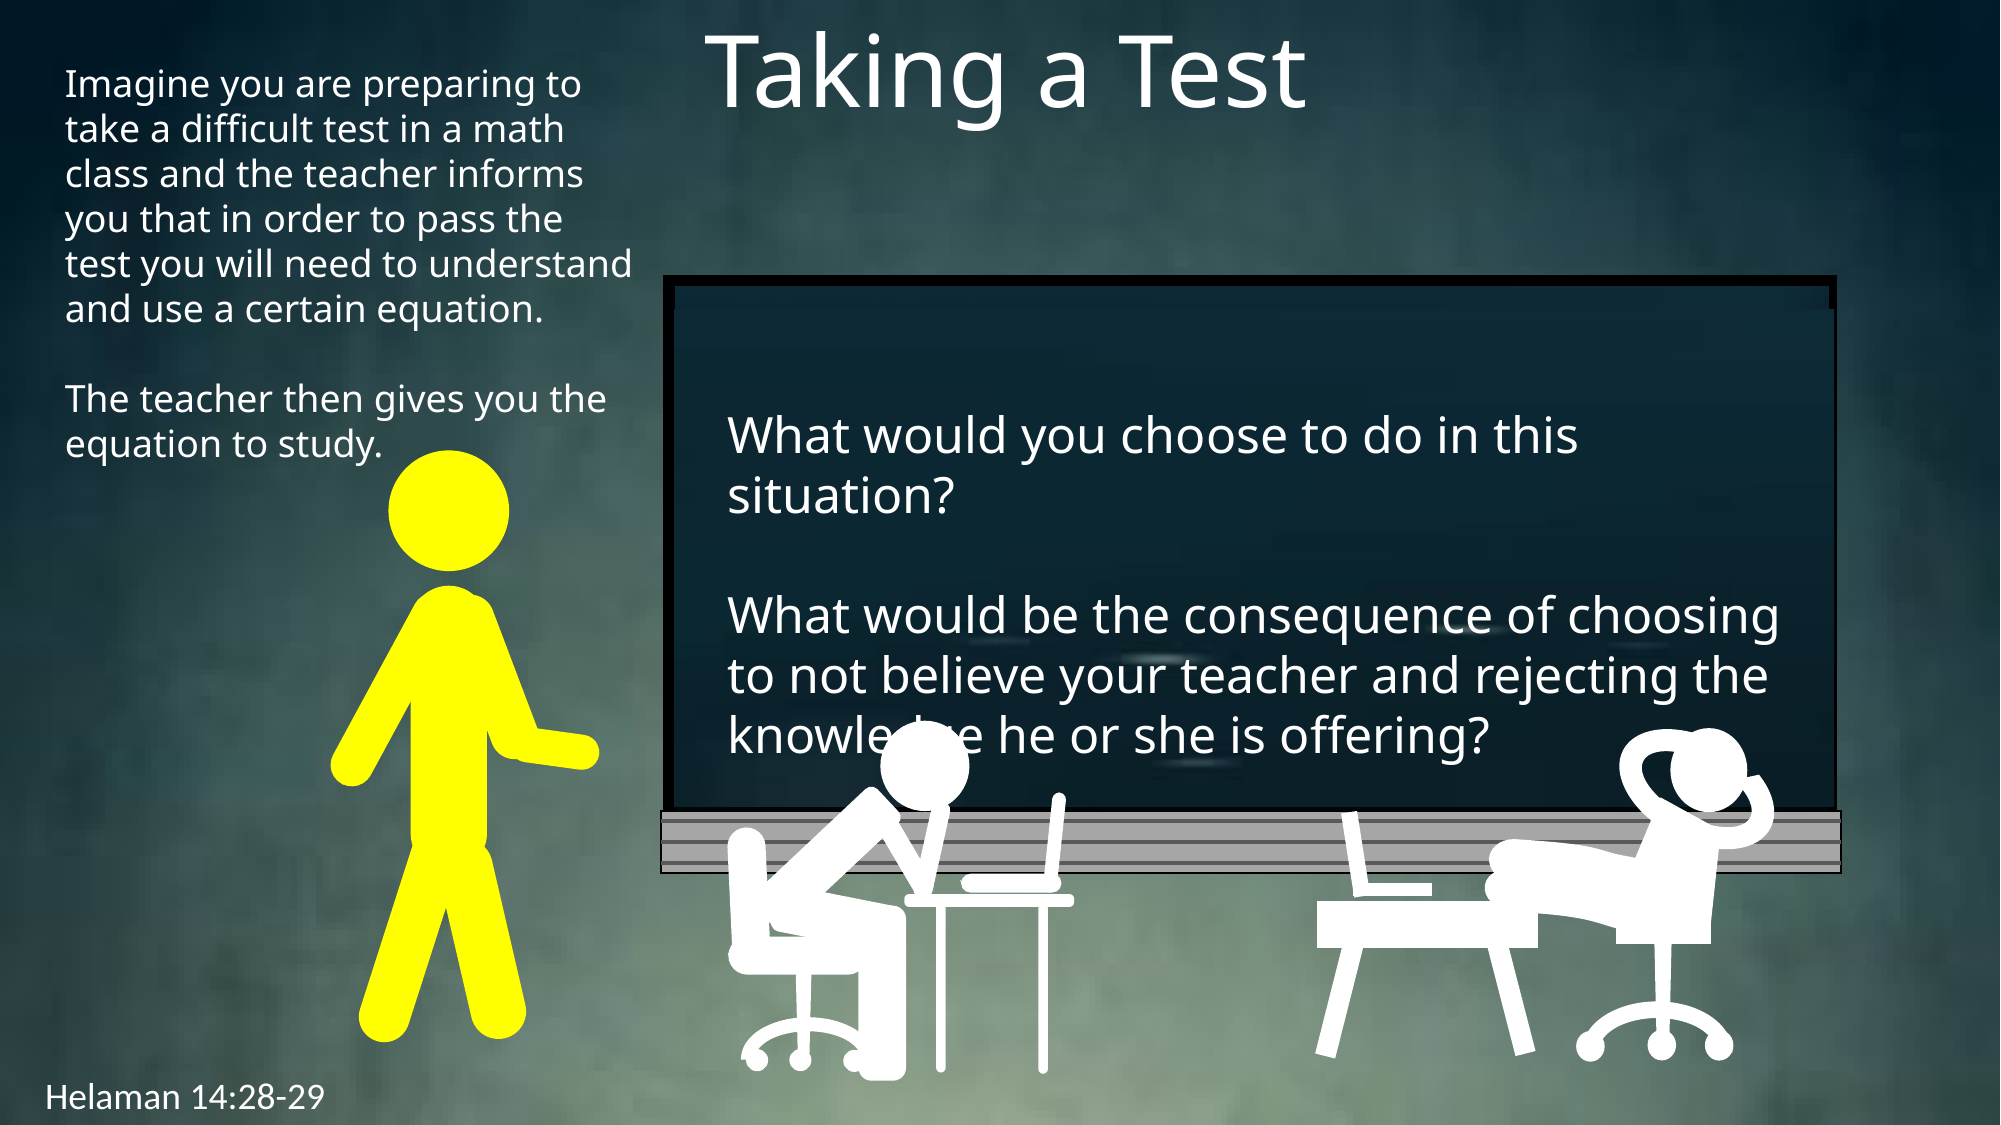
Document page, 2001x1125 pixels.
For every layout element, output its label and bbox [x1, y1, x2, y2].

text_box [372, 451, 599, 1046]
text_box [1074, 811, 1318, 874]
text_box [1318, 729, 1780, 1101]
text_box [1780, 281, 1841, 874]
text_box [674, 268, 1835, 807]
text_box [661, 281, 729, 874]
text_box [729, 721, 1074, 1099]
picture [0, 0, 2000, 1125]
